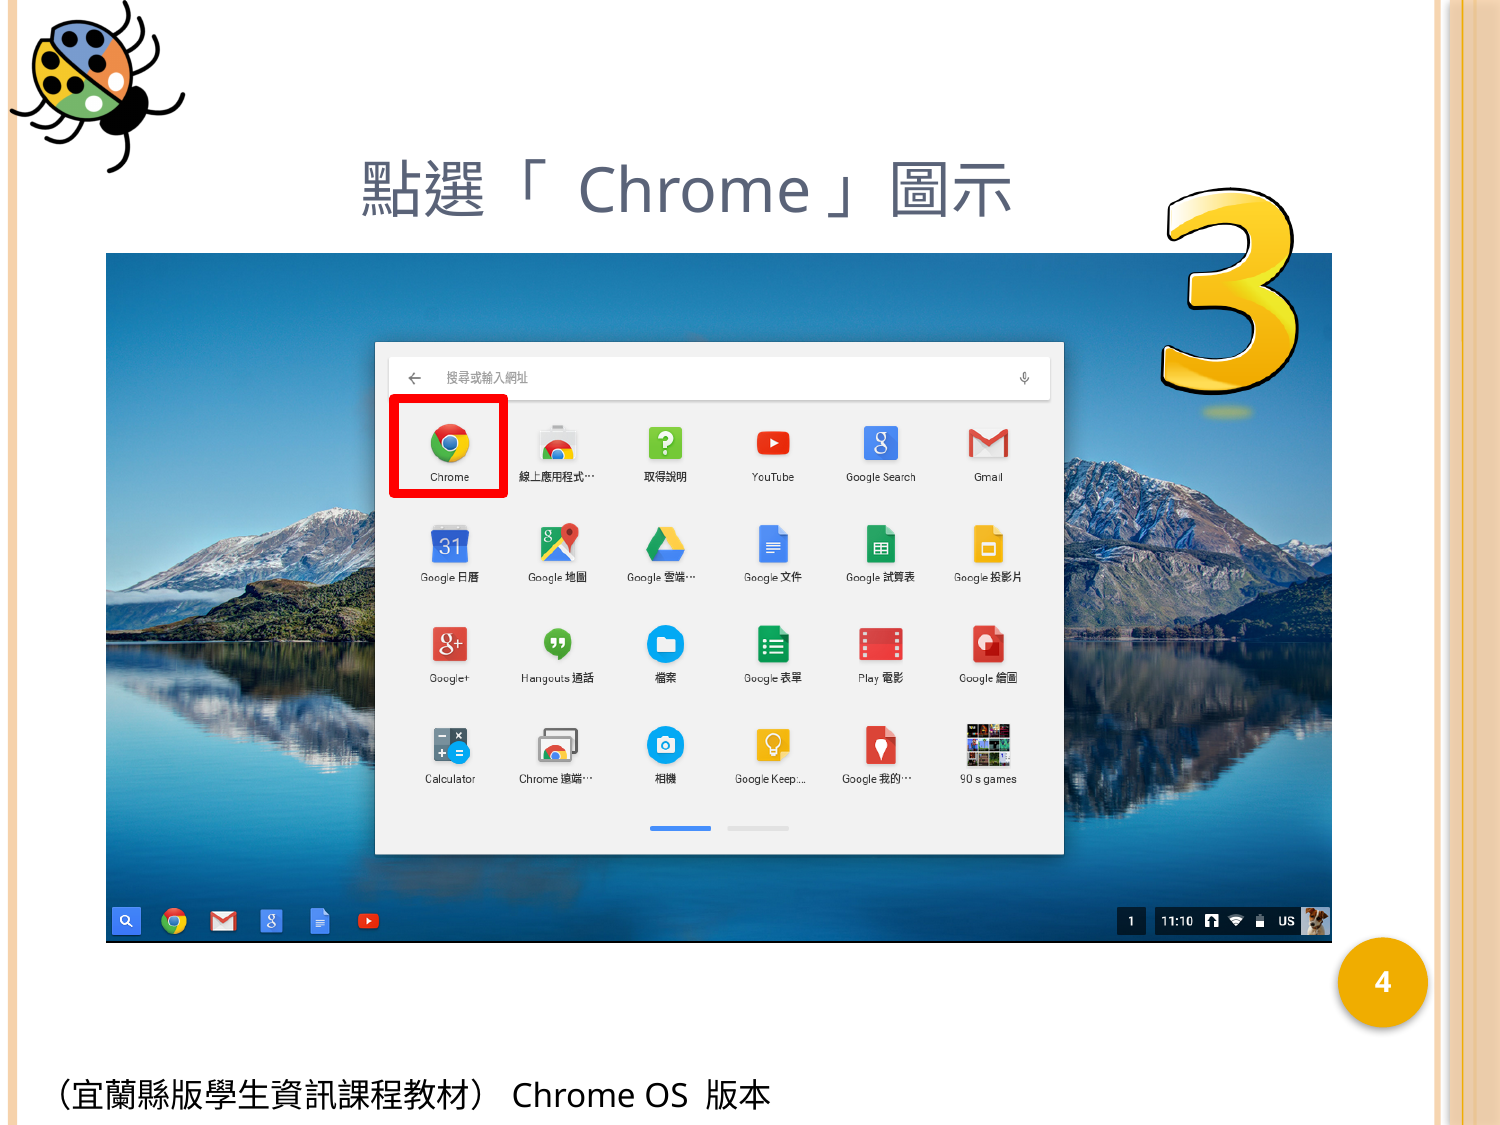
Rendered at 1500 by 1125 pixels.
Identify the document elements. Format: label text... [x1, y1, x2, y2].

slide_number 4 [1333, 940, 1434, 1027]
title 點選「 Chrome」圖示 [75, 45, 1300, 233]
picture [1159, 186, 1299, 425]
picture [0, 0, 169, 176]
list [105, 253, 1332, 944]
